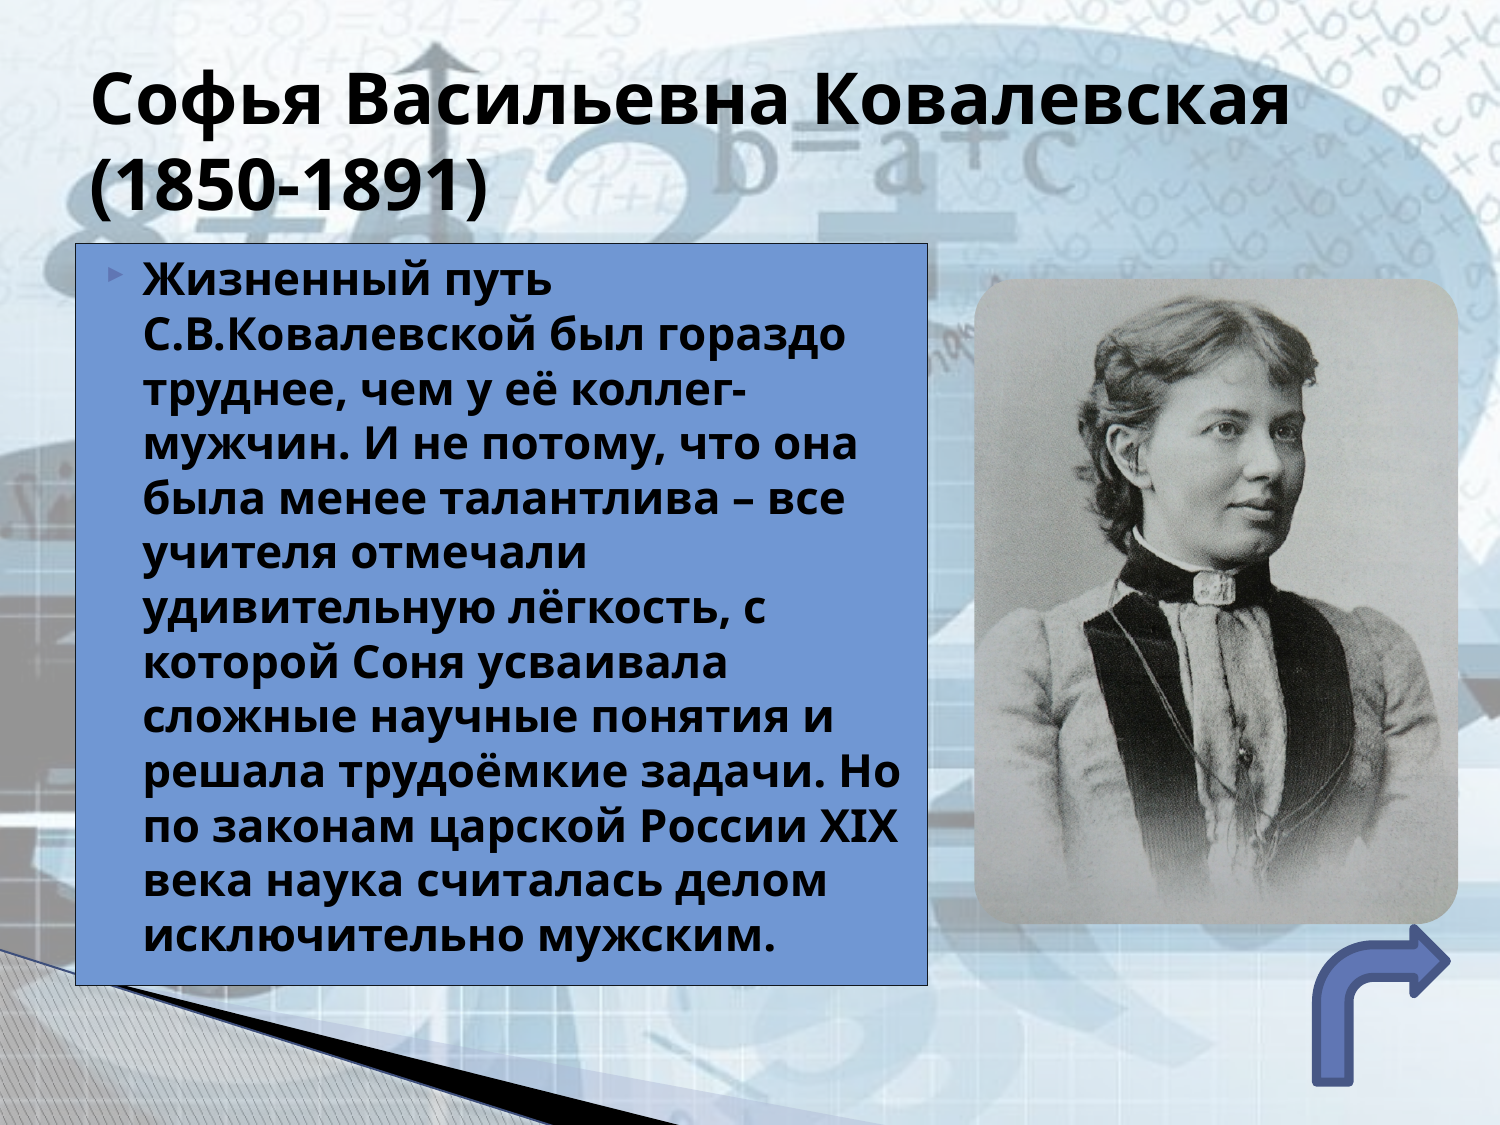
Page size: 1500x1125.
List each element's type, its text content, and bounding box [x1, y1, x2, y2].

text_box [1311, 937, 1451, 1087]
list Жизненный путь С.В.Ковалевской был гораздо труднее, чем у её коллег-мужчин. И не потому, что она была менее талантлива – все учителя отмечали удивительную лёгкость, с которой Соня усваивала сложные научные понятия и решала трудоёмкие задачи. Но по законам царской России XIX века наука считалась делом исключительно мужским. [75, 243, 928, 986]
picture [974, 278, 1459, 925]
title Софья Васильевна Ковалевская (1850-1891) [75, 45, 1425, 233]
